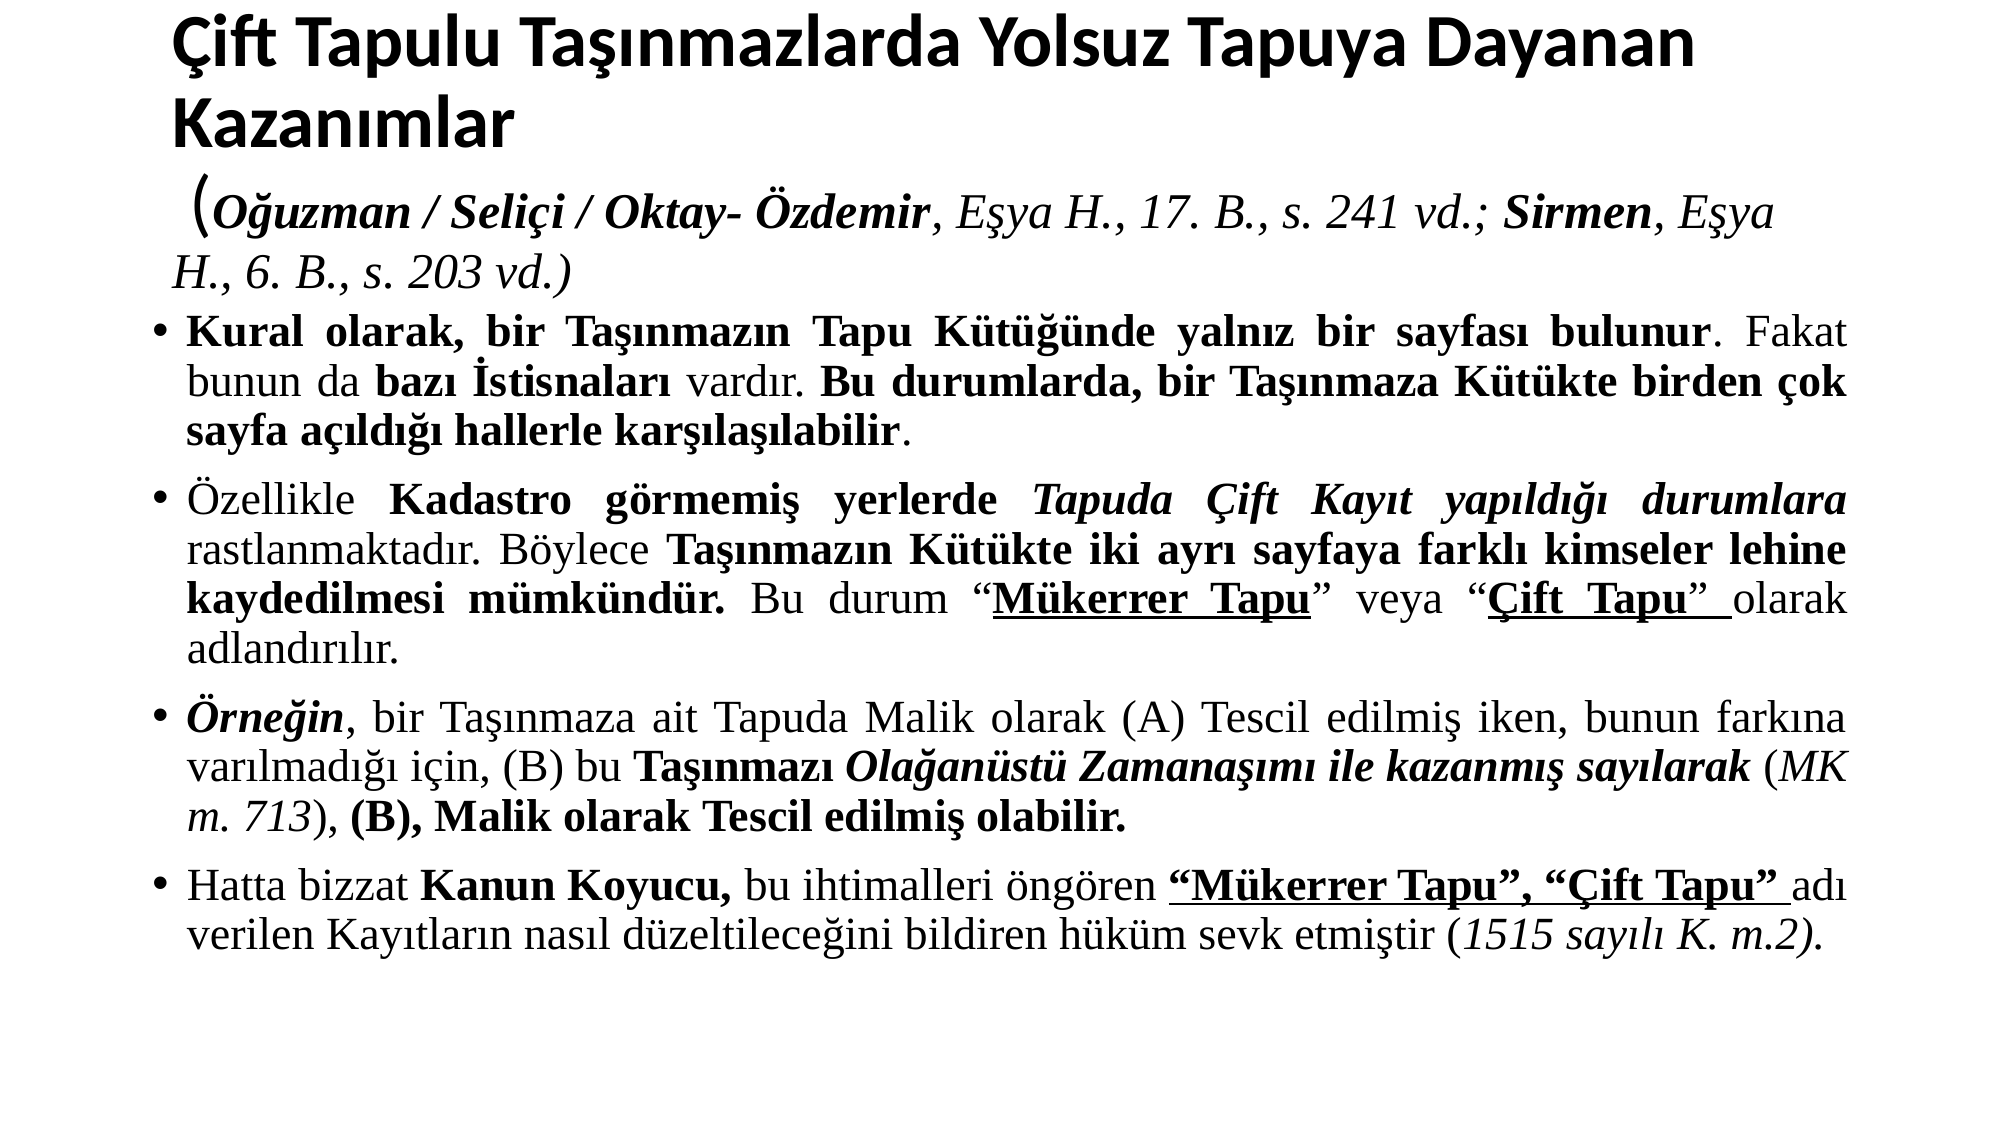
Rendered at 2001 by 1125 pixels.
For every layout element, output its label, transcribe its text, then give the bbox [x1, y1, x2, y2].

title Çift Tapulu Taşınmazlarda Yolsuz Tapuya Dayanan Kazanımlar (Oğuzman / Seliçi / Oktay- Özdemir, Eşya H., 17. B., s. 241 vd.; Sirmen, Eşya H., 6. B., s. 203 vd.) [157, 0, 1844, 299]
list Kural olarak, bir Taşınmazın Tapu Kütüğünde yalnız bir sayfası bulunur. Fakat bunun da bazı İstisnaları vardır. Bu durumlarda, bir Taşınmaza Kütükte birden çok sayfa açıldığı hallerle karşılaşılabilir. Özellikle Kadastro görmemiş yerlerde Tapuda Çift Kayıt yapıldığı durumlara rastlanmaktadır. Böylece Taşınmazın Kütükte iki ayrı sayfaya farklı kimseler lehine kaydedilmesi mümkündür. Bu durum “Mükerrer Tapu” veya “Çift Tapu” olarak adlandırılır. Örneğin, bir Taşınmaza ait Tapuda Malik olarak (A) Tescil edilmiş iken, bunun farkına varılmadığı için, (B) bu Taşınmazı Olağanüstü Zamanaşımı ile kazanmış sayılarak (MK m. 713), (B), Malik olarak Tescil edilmiş olabilir. Hatta bizzat Kanun Koyucu, bu ihtimalleri öngören “Mükerrer Tapu”, “Çift Tapu” adı verilen Kayıtların nasıl düzeltileceğini bildiren hüküm sevk etmiştir (1515 sayılı K. m.2). [137, 299, 1863, 1014]
